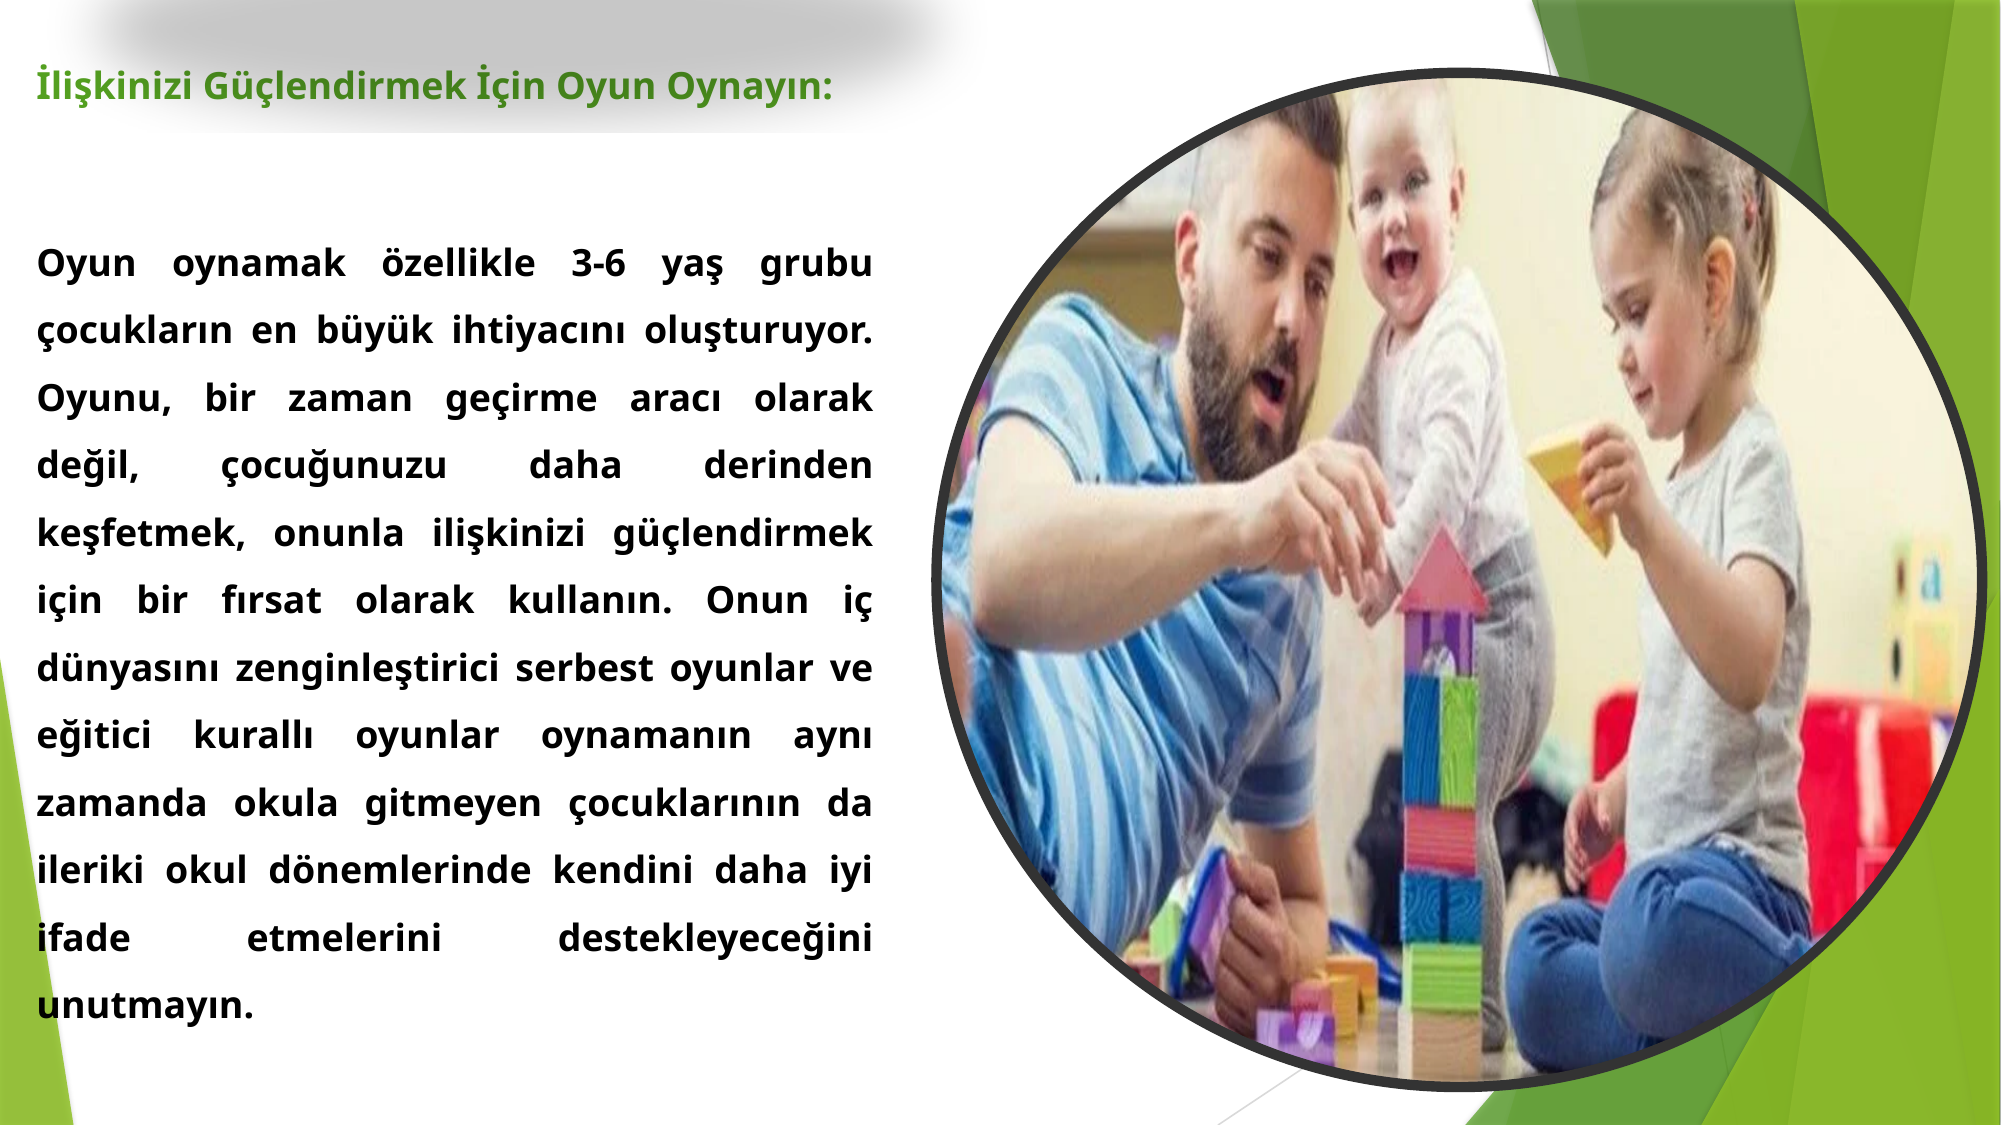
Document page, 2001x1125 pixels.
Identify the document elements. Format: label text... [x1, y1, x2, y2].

list İlişkinizi Güçlendirmek İçin Oyun Oynayın: Oyun oynamak özellikle 3-6 yaş grubu çocukların en büyük ihtiyacını oluşturuyor. Oyunu, bir zaman geçirme aracı olarak değil, çocuğunuzu daha derinden keşfetmek, onunla ilişkinizi güçlendirmek için bir fırsat olarak kullanın. Onun iç dünyasını zenginleştirici serbest oyunlar ve eğitici kurallı oyunlar oynamanın aynı zamanda okula gitmeyen çocuklarının da ileriki okul dönemlerinde kendini daha iyi ifade etmelerini destekleyeceğini unutmayın. [21, 32, 890, 991]
picture [935, 72, 1983, 1088]
